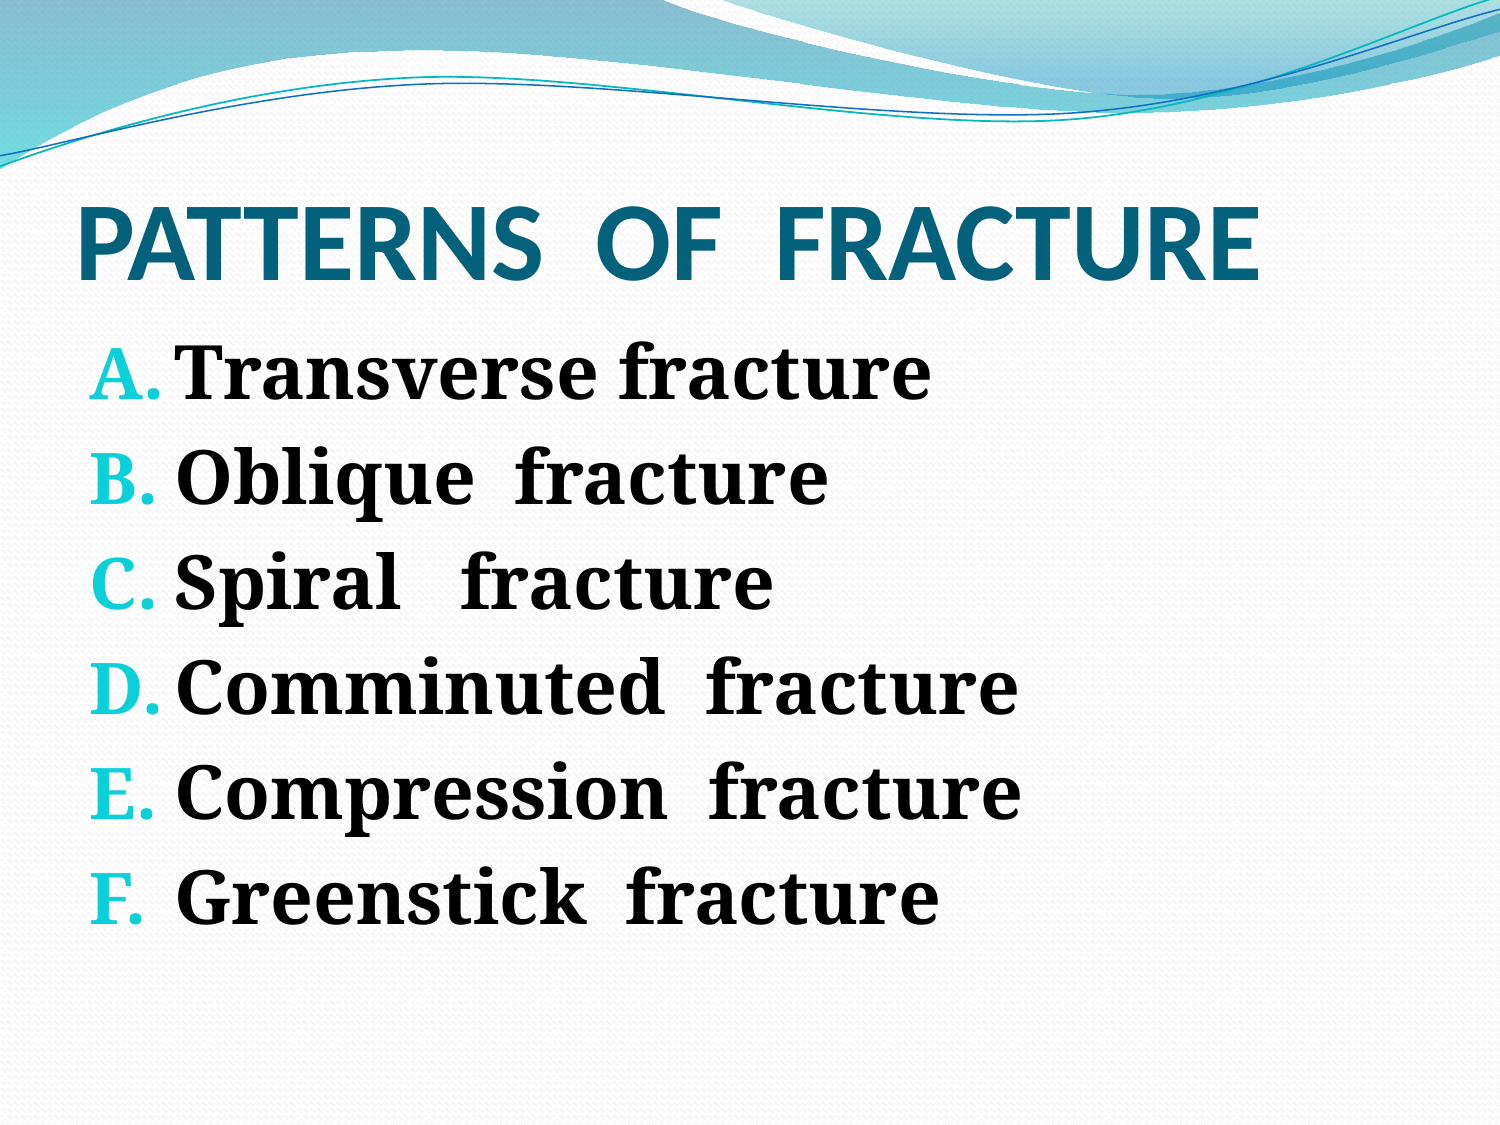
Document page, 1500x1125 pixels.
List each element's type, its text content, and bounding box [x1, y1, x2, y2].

list Transverse fracture Oblique fracture Spiral fracture Comminuted fracture Compression fracture Greenstick fracture [75, 317, 1425, 1038]
title PATTERNS OF FRACTURE [75, 115, 1425, 303]
